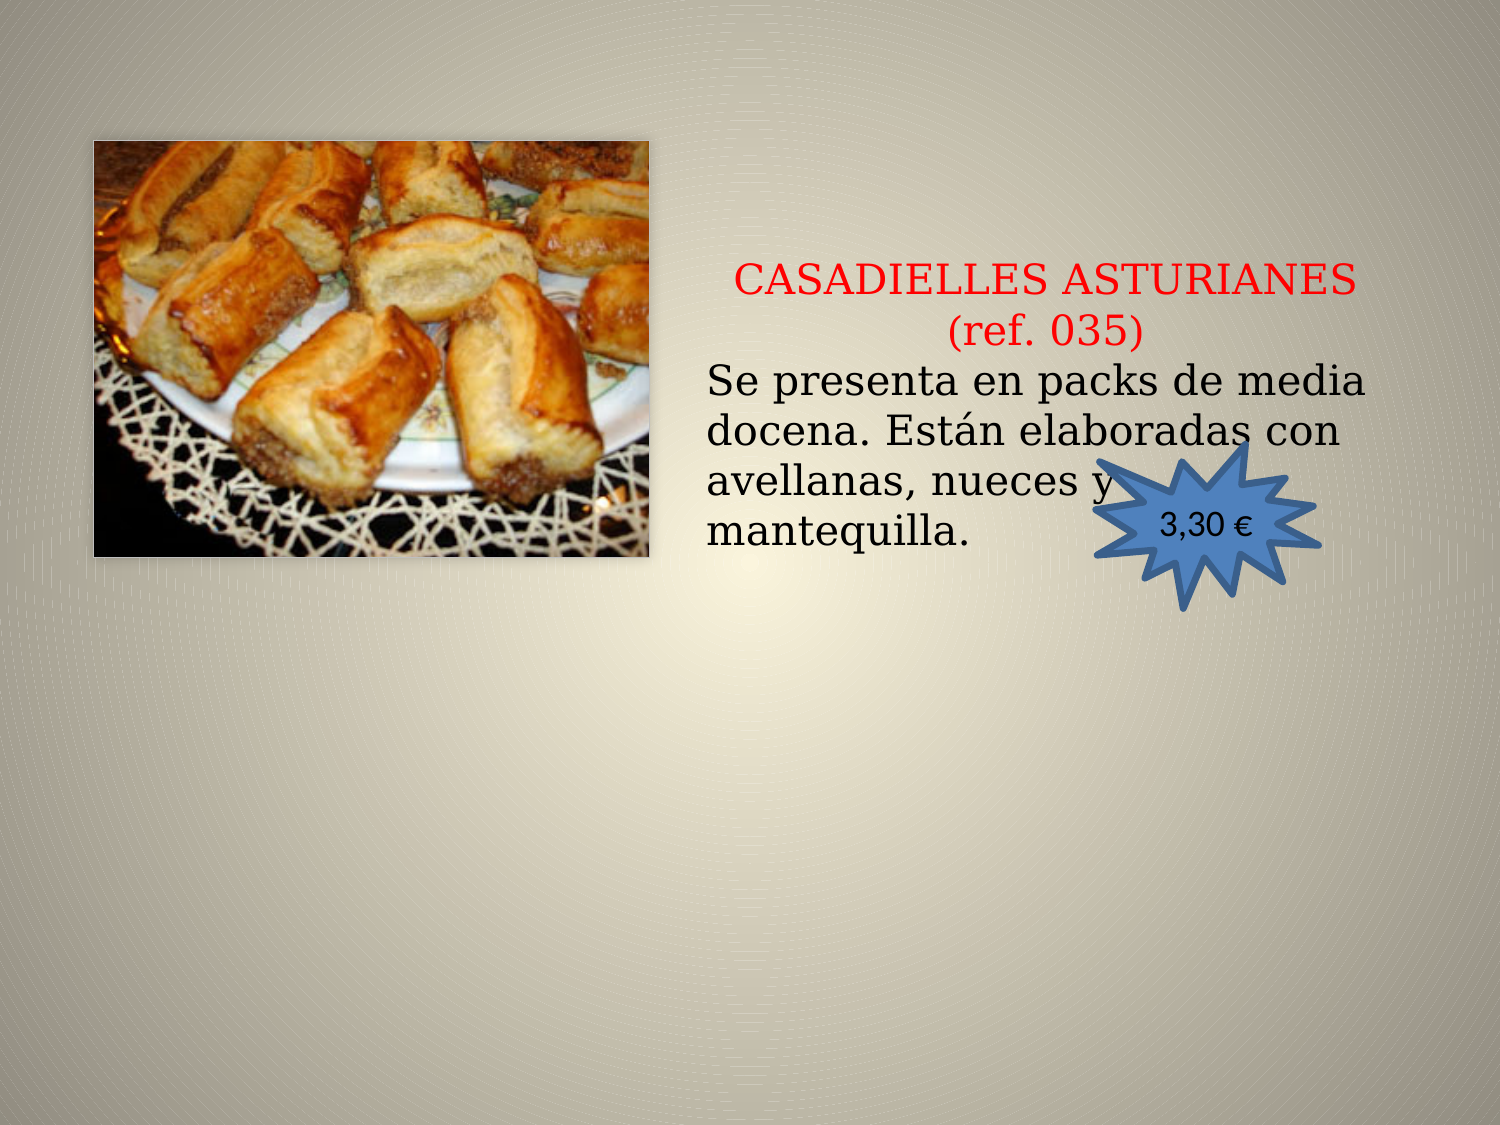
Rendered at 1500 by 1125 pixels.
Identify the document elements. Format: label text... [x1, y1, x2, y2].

text_box 3,30 € [1092, 440, 1322, 612]
text_box CASADIELLES ASTURIANES (ref. 035) Se presenta en packs de media docena. Están elaboradas con avellanas, nueces y mantequilla. [691, 246, 1401, 561]
picture [93, 140, 650, 558]
